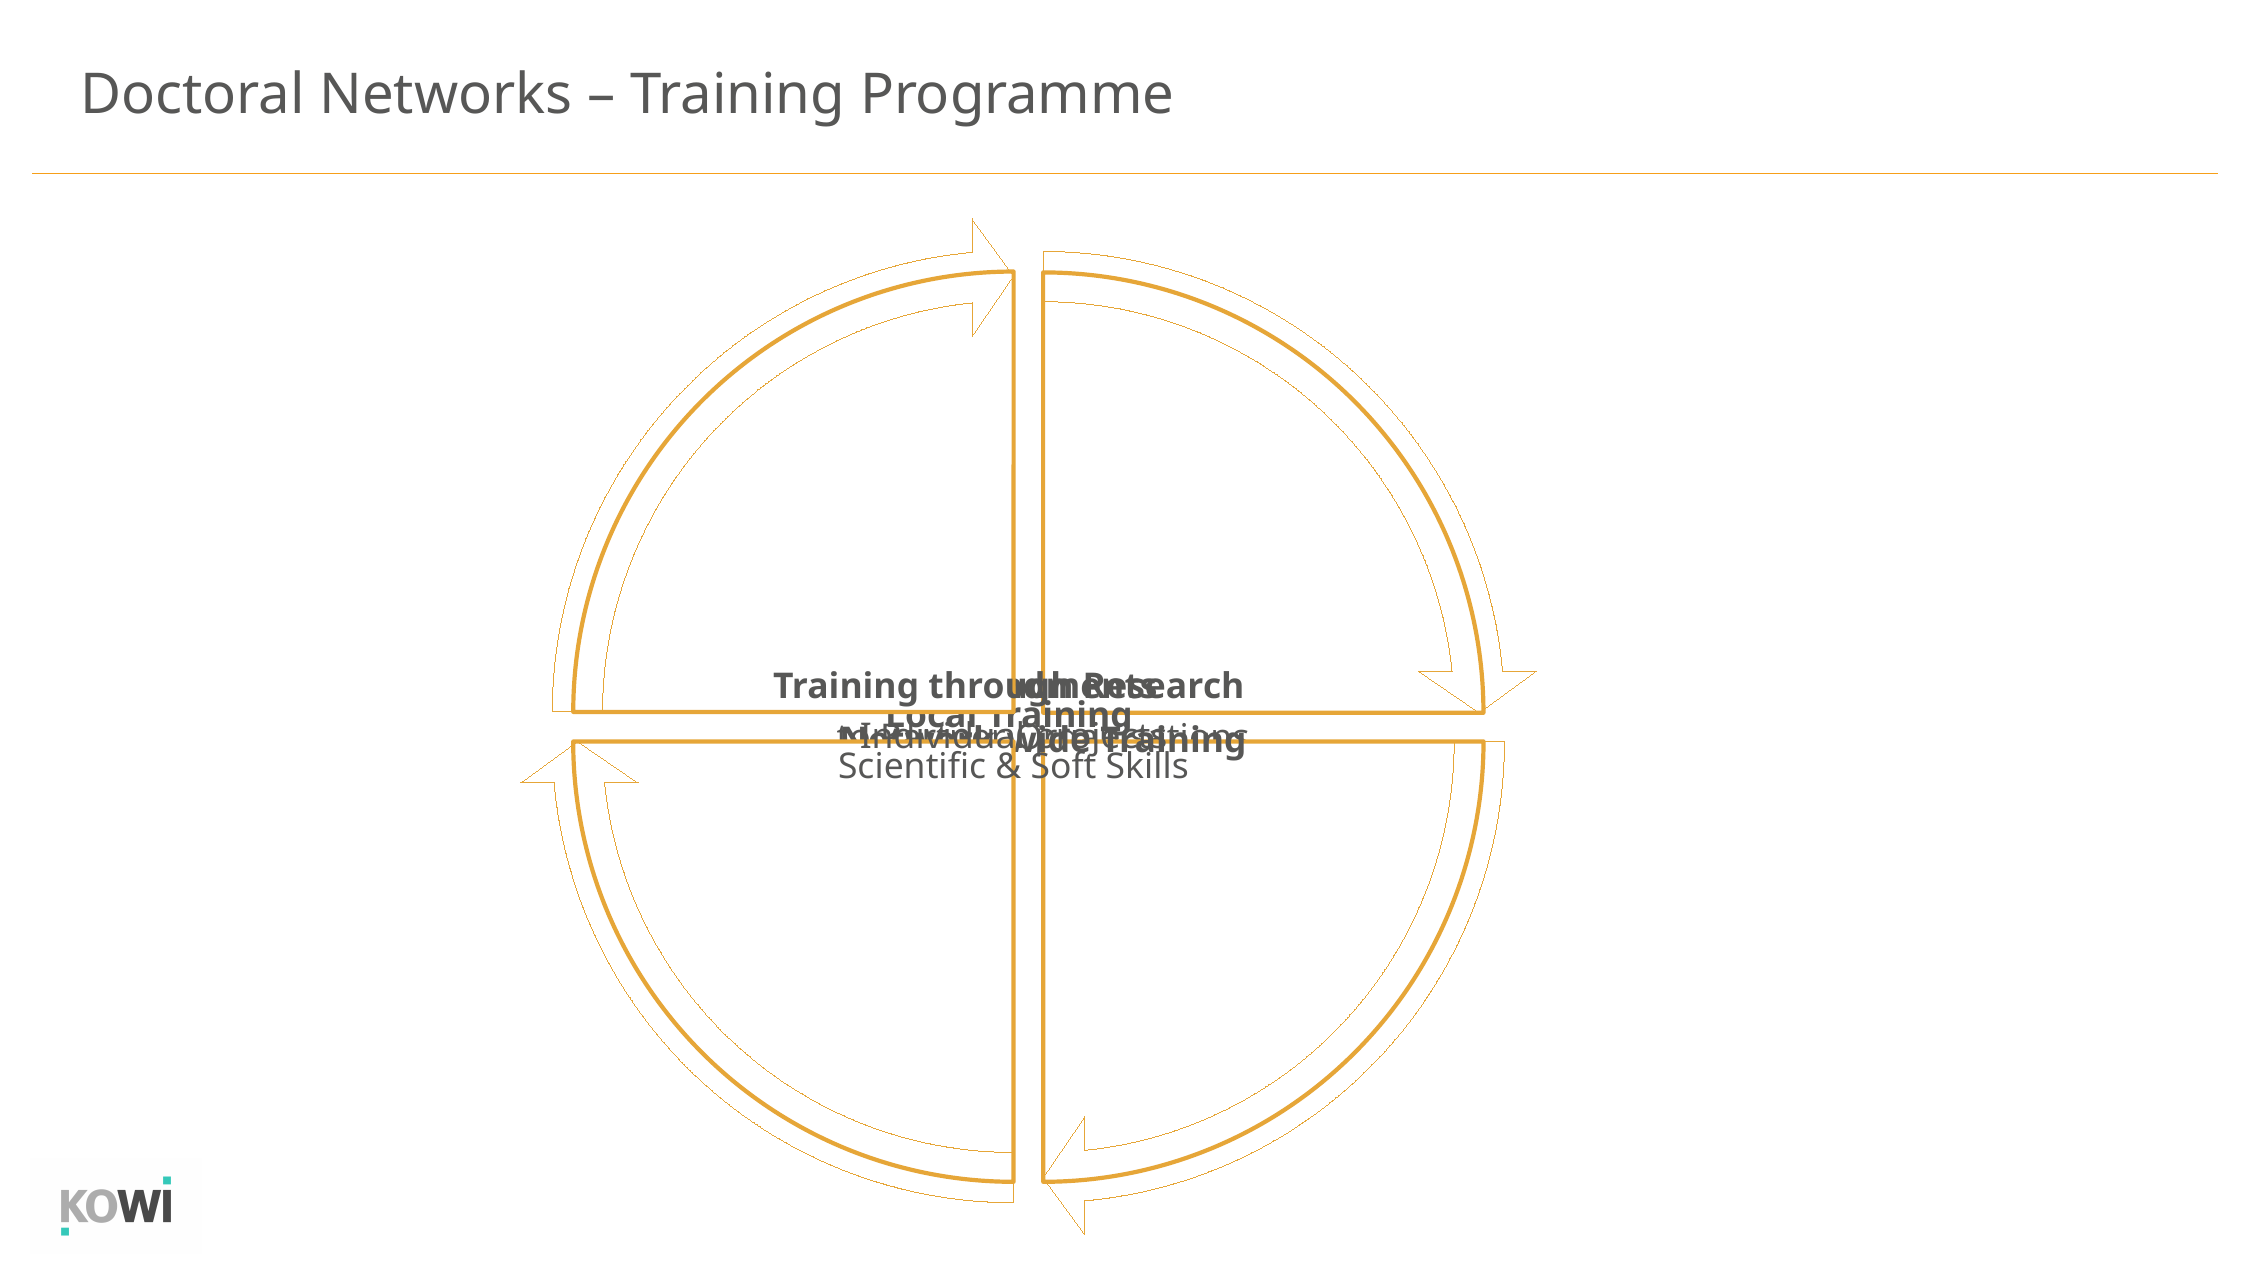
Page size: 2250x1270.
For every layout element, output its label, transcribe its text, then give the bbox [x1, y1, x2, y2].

picture [30, 1158, 202, 1254]
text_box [221, 205, 1842, 1255]
list Doctoral Networks – Training Programme [65, 42, 1399, 152]
